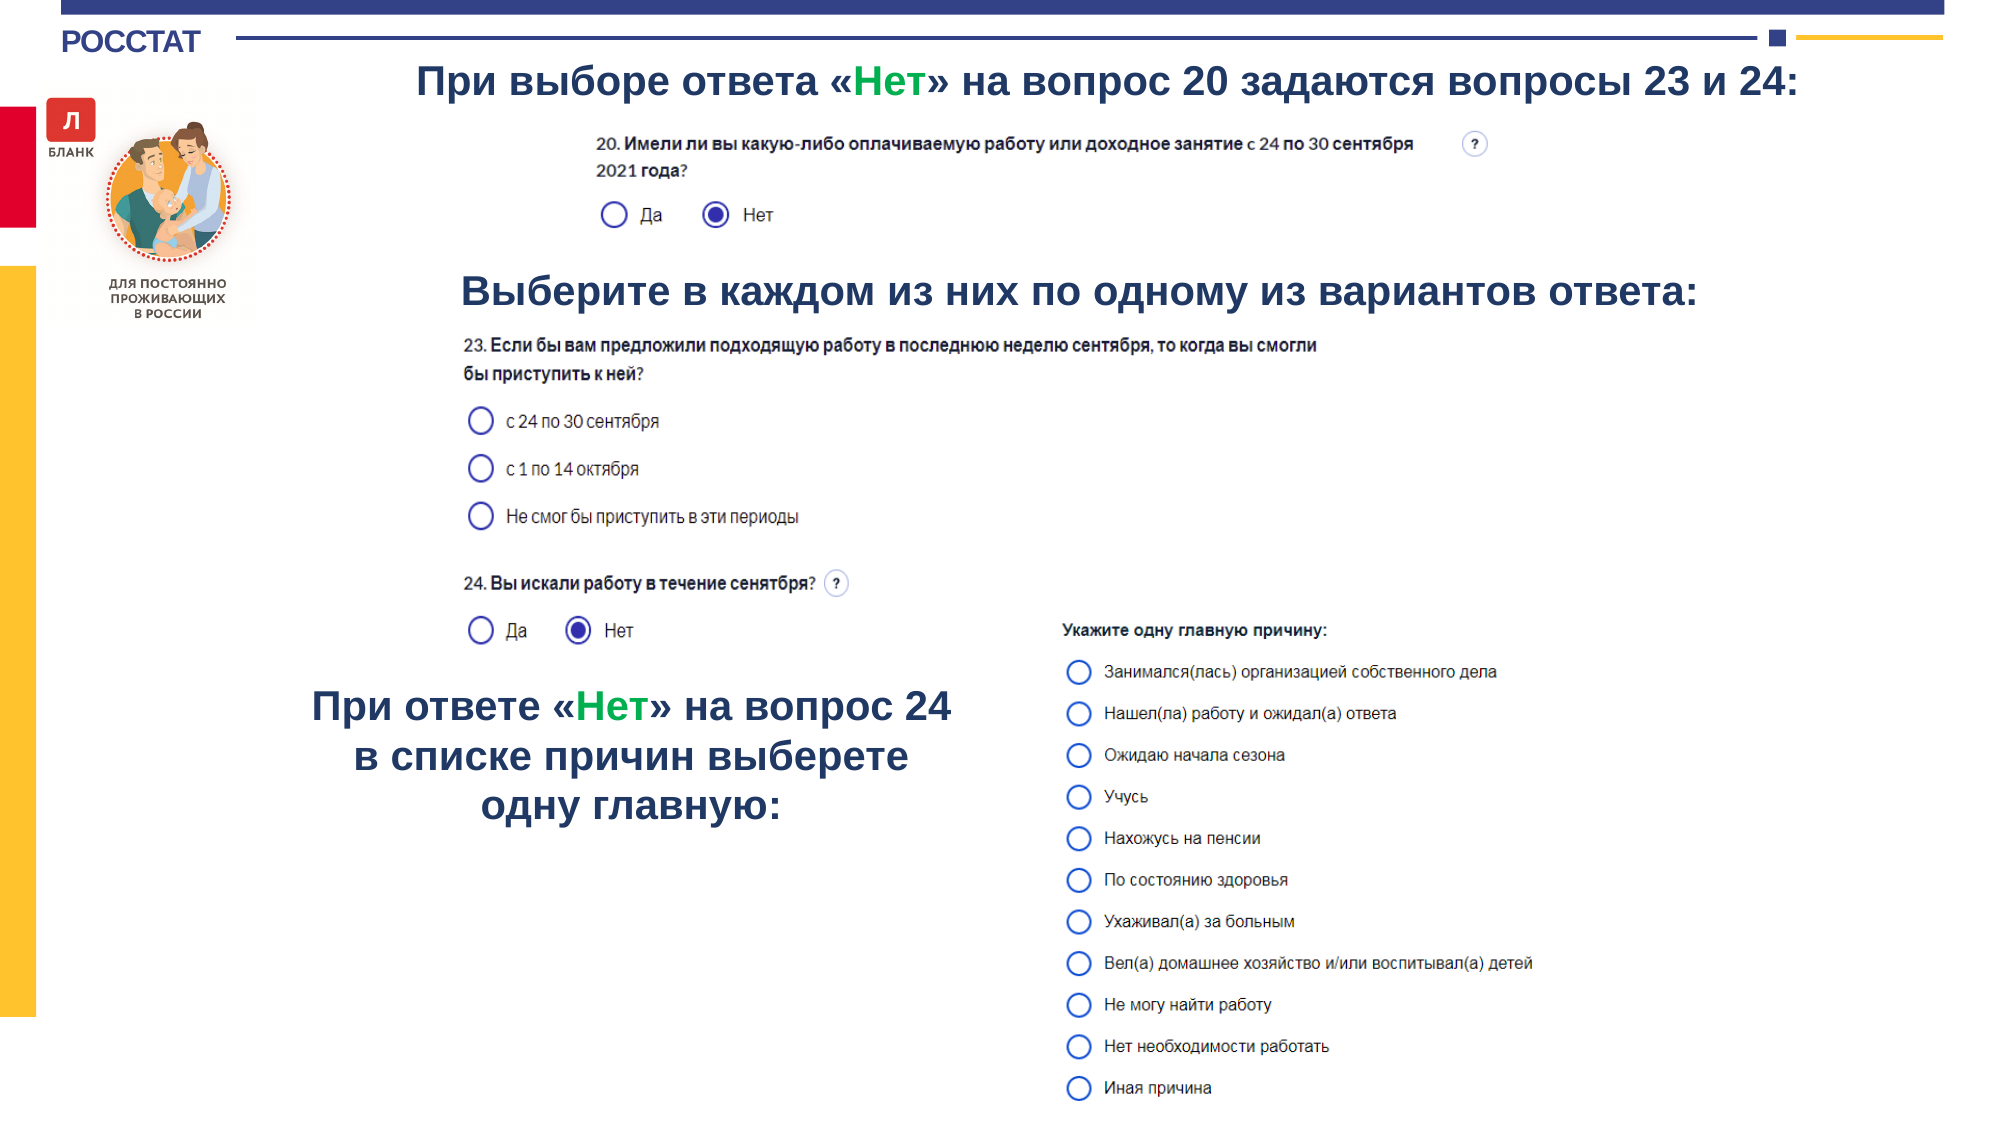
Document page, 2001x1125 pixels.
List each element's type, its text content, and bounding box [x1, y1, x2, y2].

picture [41, 78, 256, 329]
text_box Выберите в каждом из них по одному из вариантов ответа: [256, 256, 2000, 321]
picture [372, 328, 1588, 1102]
picture [563, 112, 1538, 256]
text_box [236, 29, 1943, 141]
text_box При ответе «Нет» на вопрос 24 в списке причин выберете одну главную: [284, 670, 979, 836]
